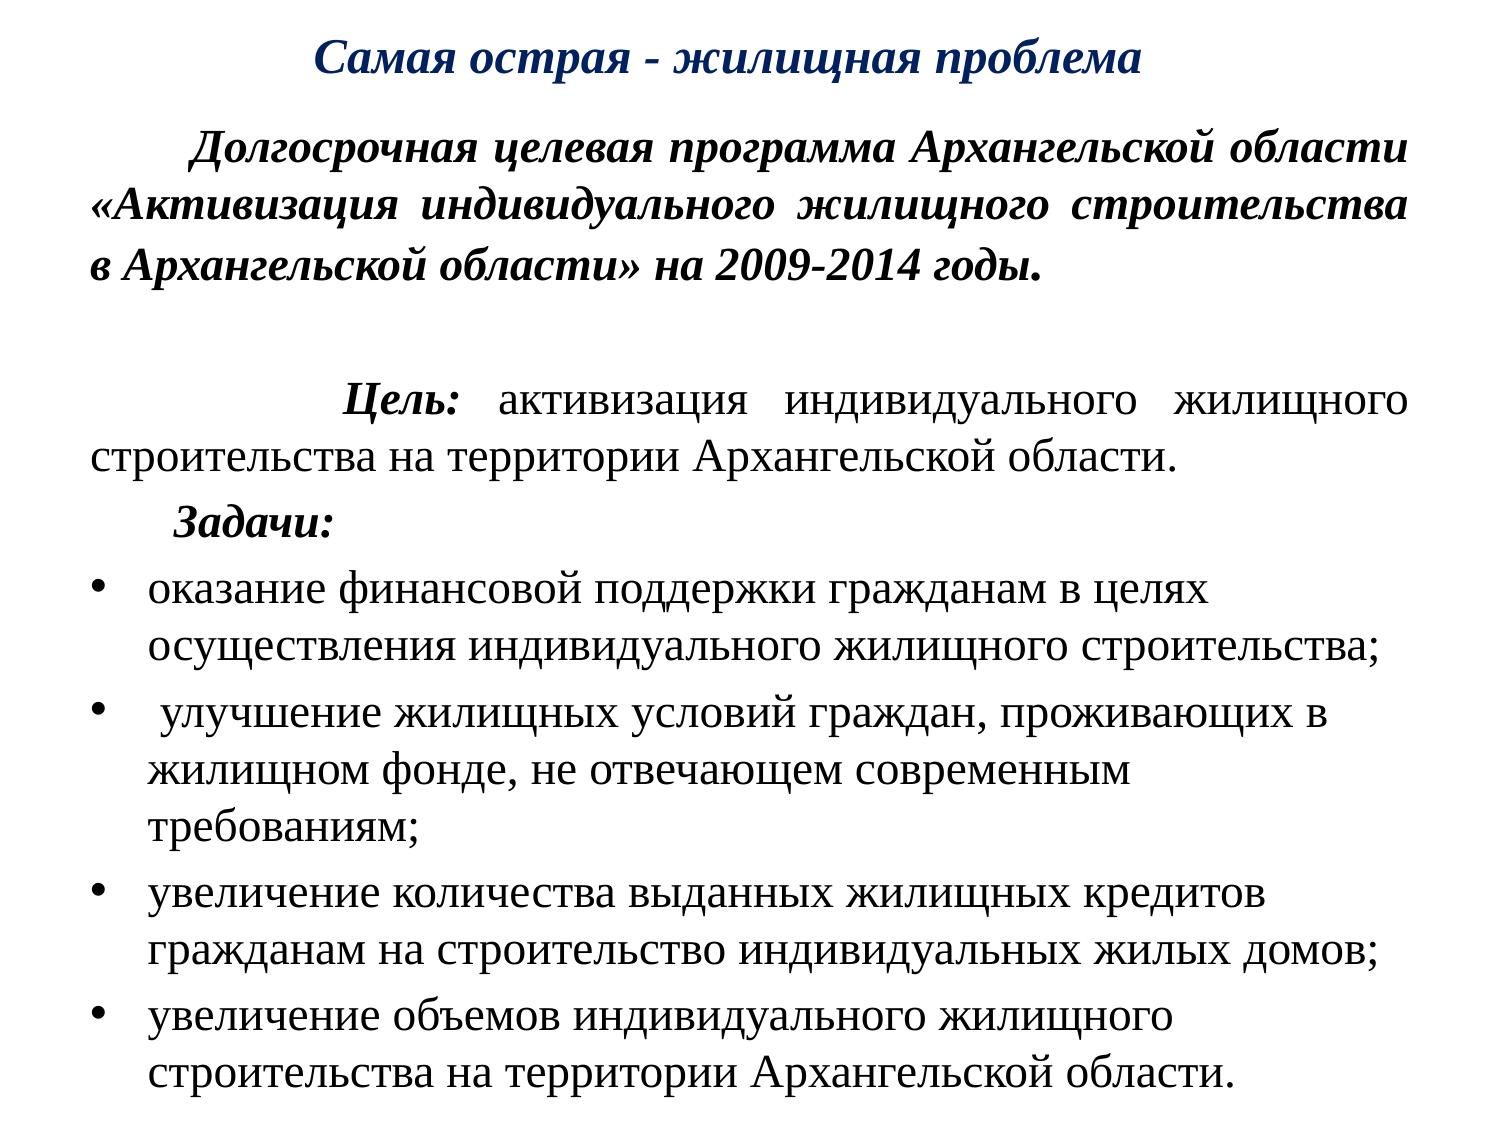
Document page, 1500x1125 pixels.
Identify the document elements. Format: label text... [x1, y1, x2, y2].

list Долгосрочная целевая программа Архангельской области «Активизация индивидуального жилищного строительства в Архангельской области» на 2009-2014 годы. Цель: активизация индивидуального жилищного строительства на территории Архангельской области. Задачи: оказание финансовой поддержки гражданам в целях осуществления индивидуального жилищного строительства; улучшение жилищных условий граждан, проживающих в жилищном фонде, не отвечающем современным требованиям; увеличение количества выданных жилищных кредитов гражданам на строительство индивидуальных жилых домов; увеличение объемов индивидуального жилищного строительства на территории Архангельской области. [75, 107, 1425, 1106]
title Самая острая - жилищная проблема [53, 0, 1404, 108]
